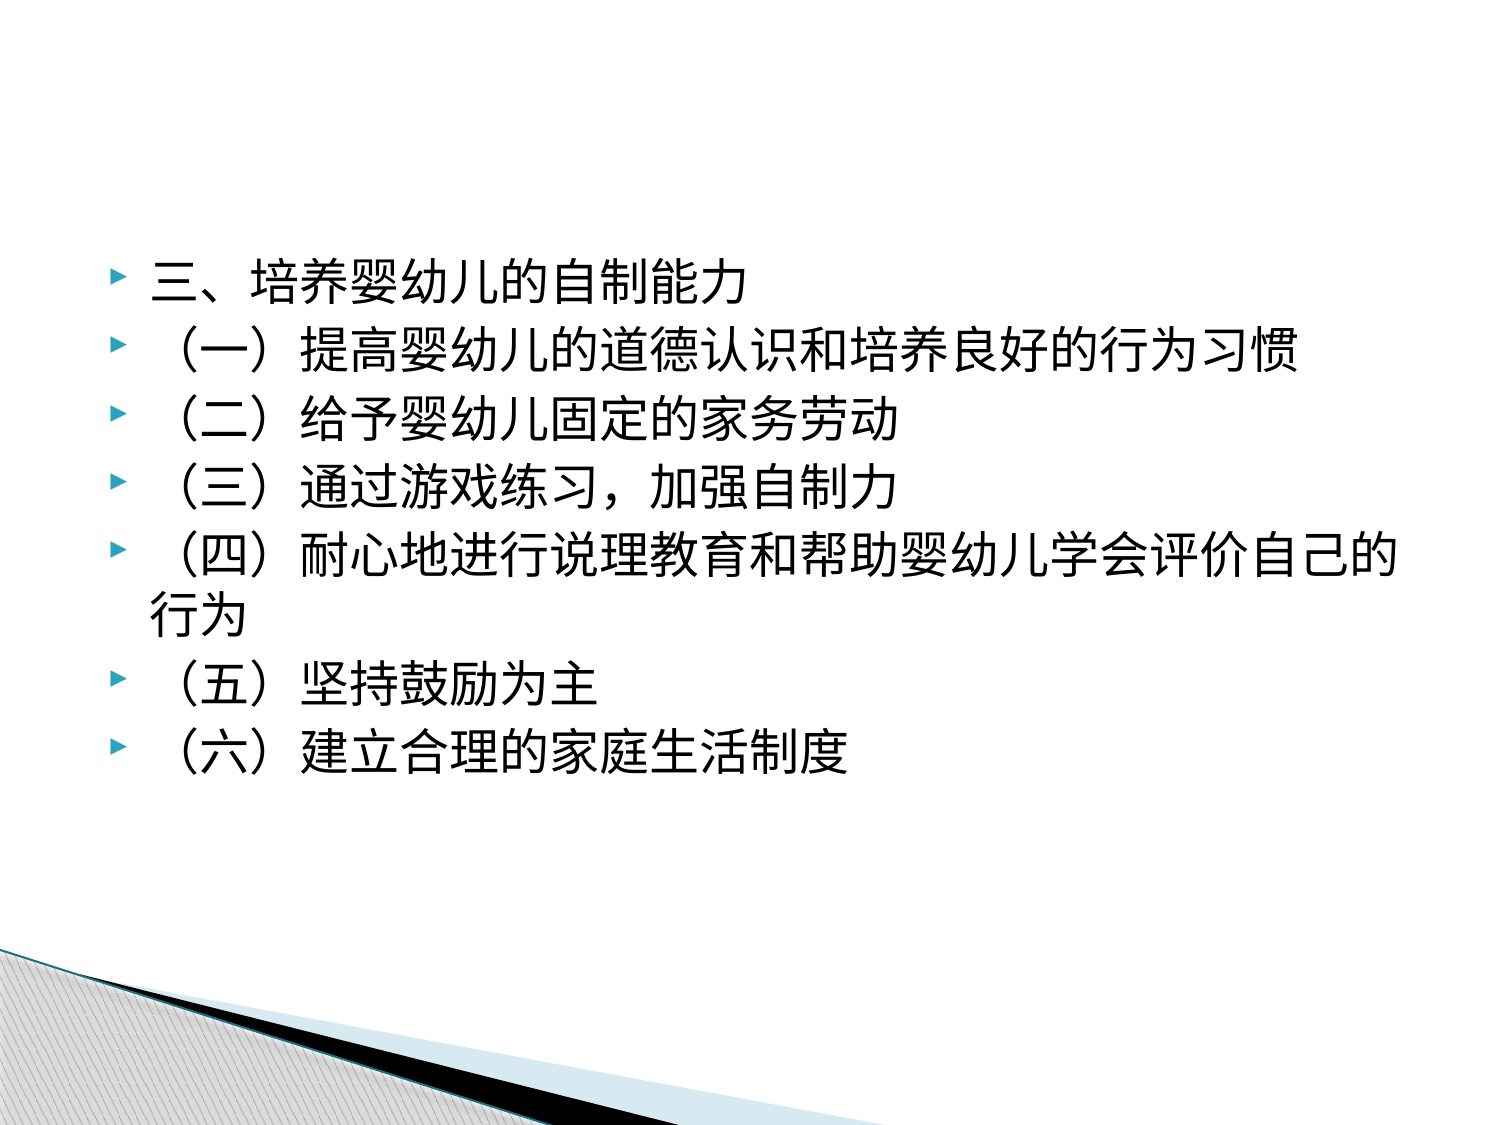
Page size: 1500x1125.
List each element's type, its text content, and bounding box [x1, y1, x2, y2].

list 三、培养婴幼儿的自制能力 （一）提高婴幼儿的道德认识和培养良好的行为习惯 （二）给予婴幼儿固定的家务劳动 （三）通过游戏练习，加强自制力 （四）耐心地进行说理教育和帮助婴幼儿学会评价自己的行为 （五）坚持鼓励为主 （六）建立合理的家庭生活制度 [75, 243, 1425, 986]
